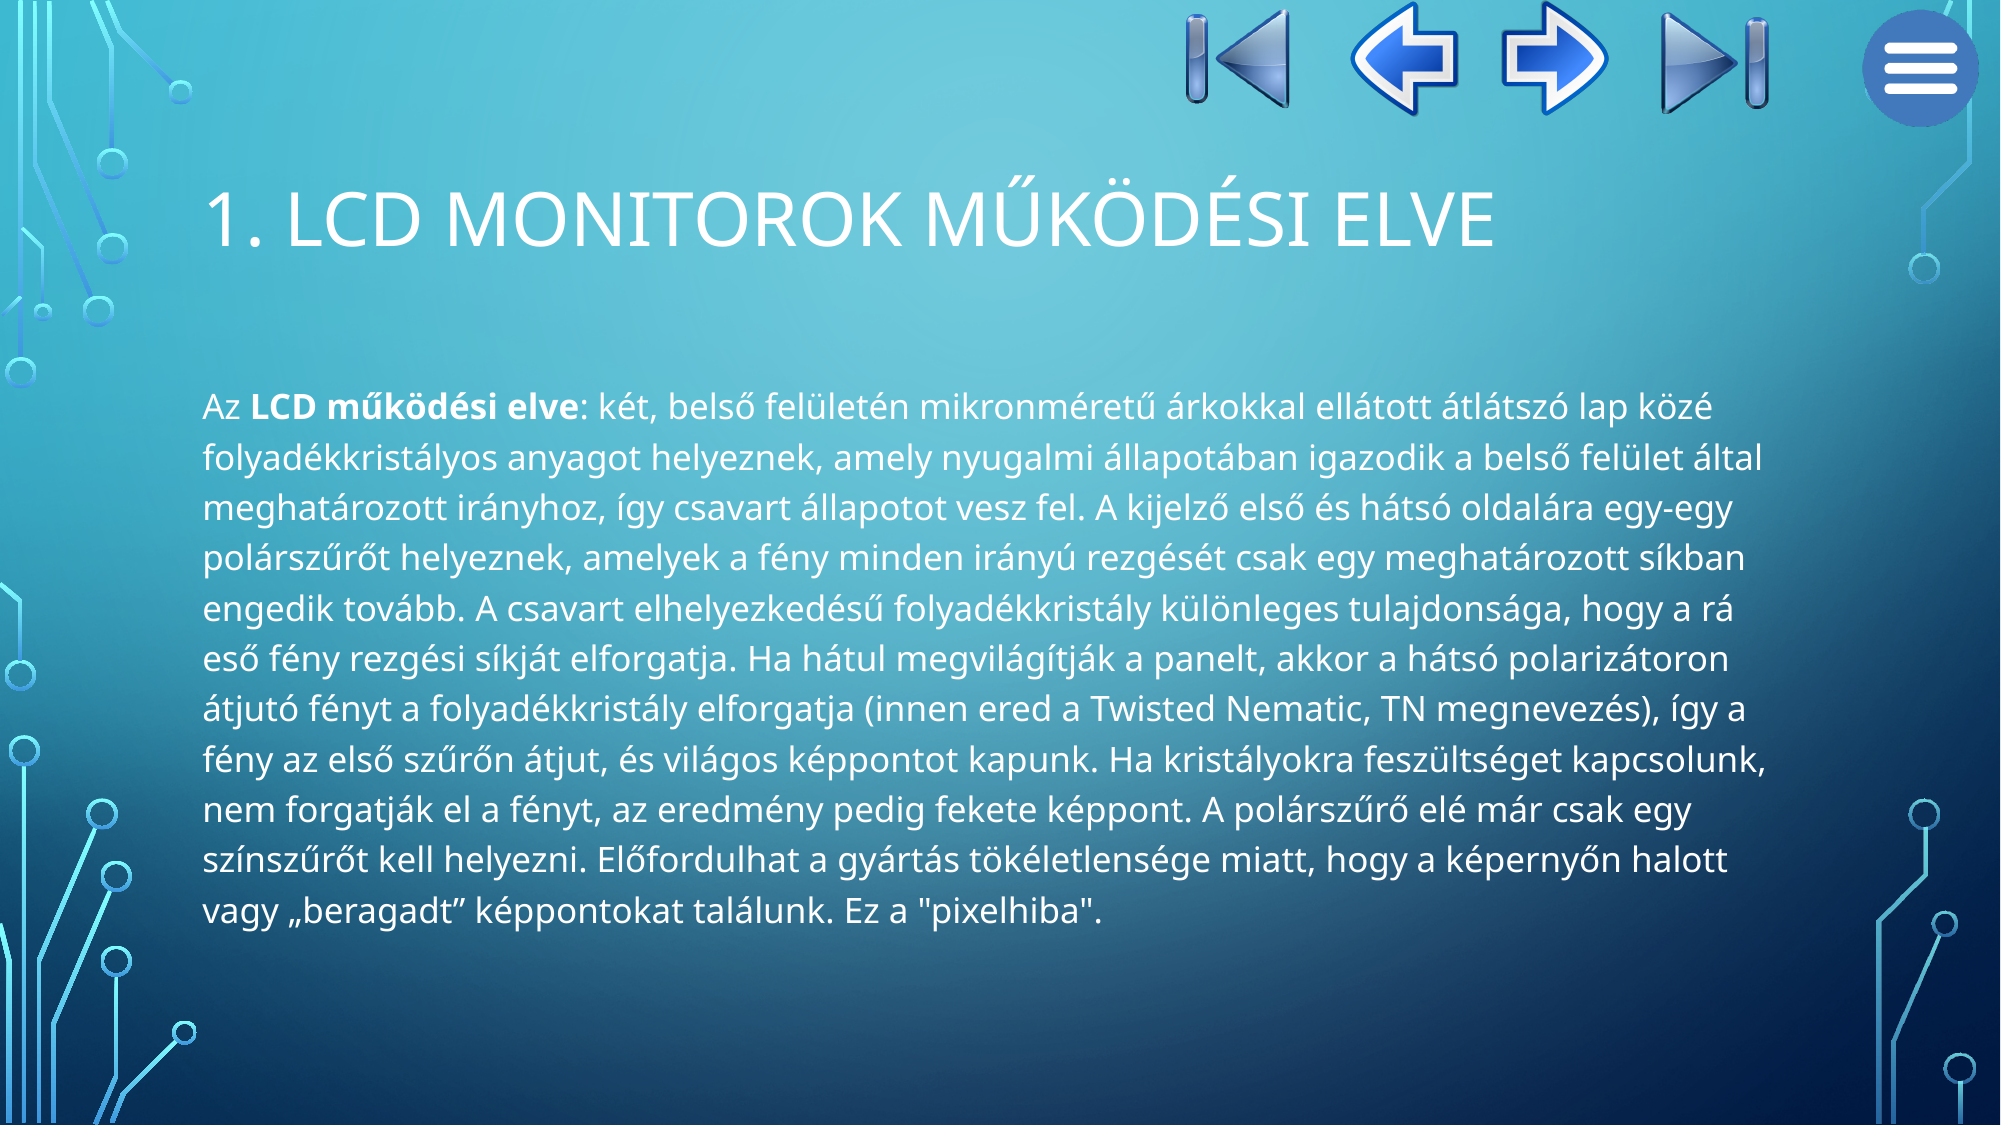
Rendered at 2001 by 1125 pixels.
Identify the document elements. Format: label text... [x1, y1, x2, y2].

list Az LCD működési elve: két, belső felületén mikronméretű árkokkal ellátott átlátszó lap közé folyadékkristályos anyagot helyeznek, amely nyugalmi állapotában igazodik a belső felület által meghatározott irányhoz, így csavart állapotot vesz fel. A kijelző első és hátsó oldalára egy-egy polárszűrőt helyeznek, amelyek a fény minden irányú rezgését csak egy meghatározott síkban engedik tovább. A csavart elhelyezkedésű folyadékkristály különleges tulajdonsága, hogy a rá eső fény rezgési síkját elforgatja. Ha hátul megvilágítják a panelt, akkor a hátsó polarizátoron átjutó fényt a folyadékkristály elforgatja (innen ered a Twisted Nematic, TN megnevezés), így a fény az első szűrőn átjut, és világos képpontot kapunk. Ha kristályokra feszültséget kapcsolunk, nem forgatják el a fényt, az eredmény pedig fekete képpont. A polárszűrő elé már csak egy színszűrőt kell helyezni. Előfordulhat a gyártás tökéletlensége miatt, hogy a képernyőn halott vagy „beragadt” képpontokat találunk. Ez a "pixelhiba". [187, 369, 1813, 950]
picture [1182, 0, 1300, 101]
picture [1852, 0, 1988, 136]
picture [1650, 2, 1772, 101]
title 1. LCd monitorok működési elve [187, 101, 1813, 344]
picture [1490, 0, 1621, 101]
picture [1338, 0, 1470, 101]
